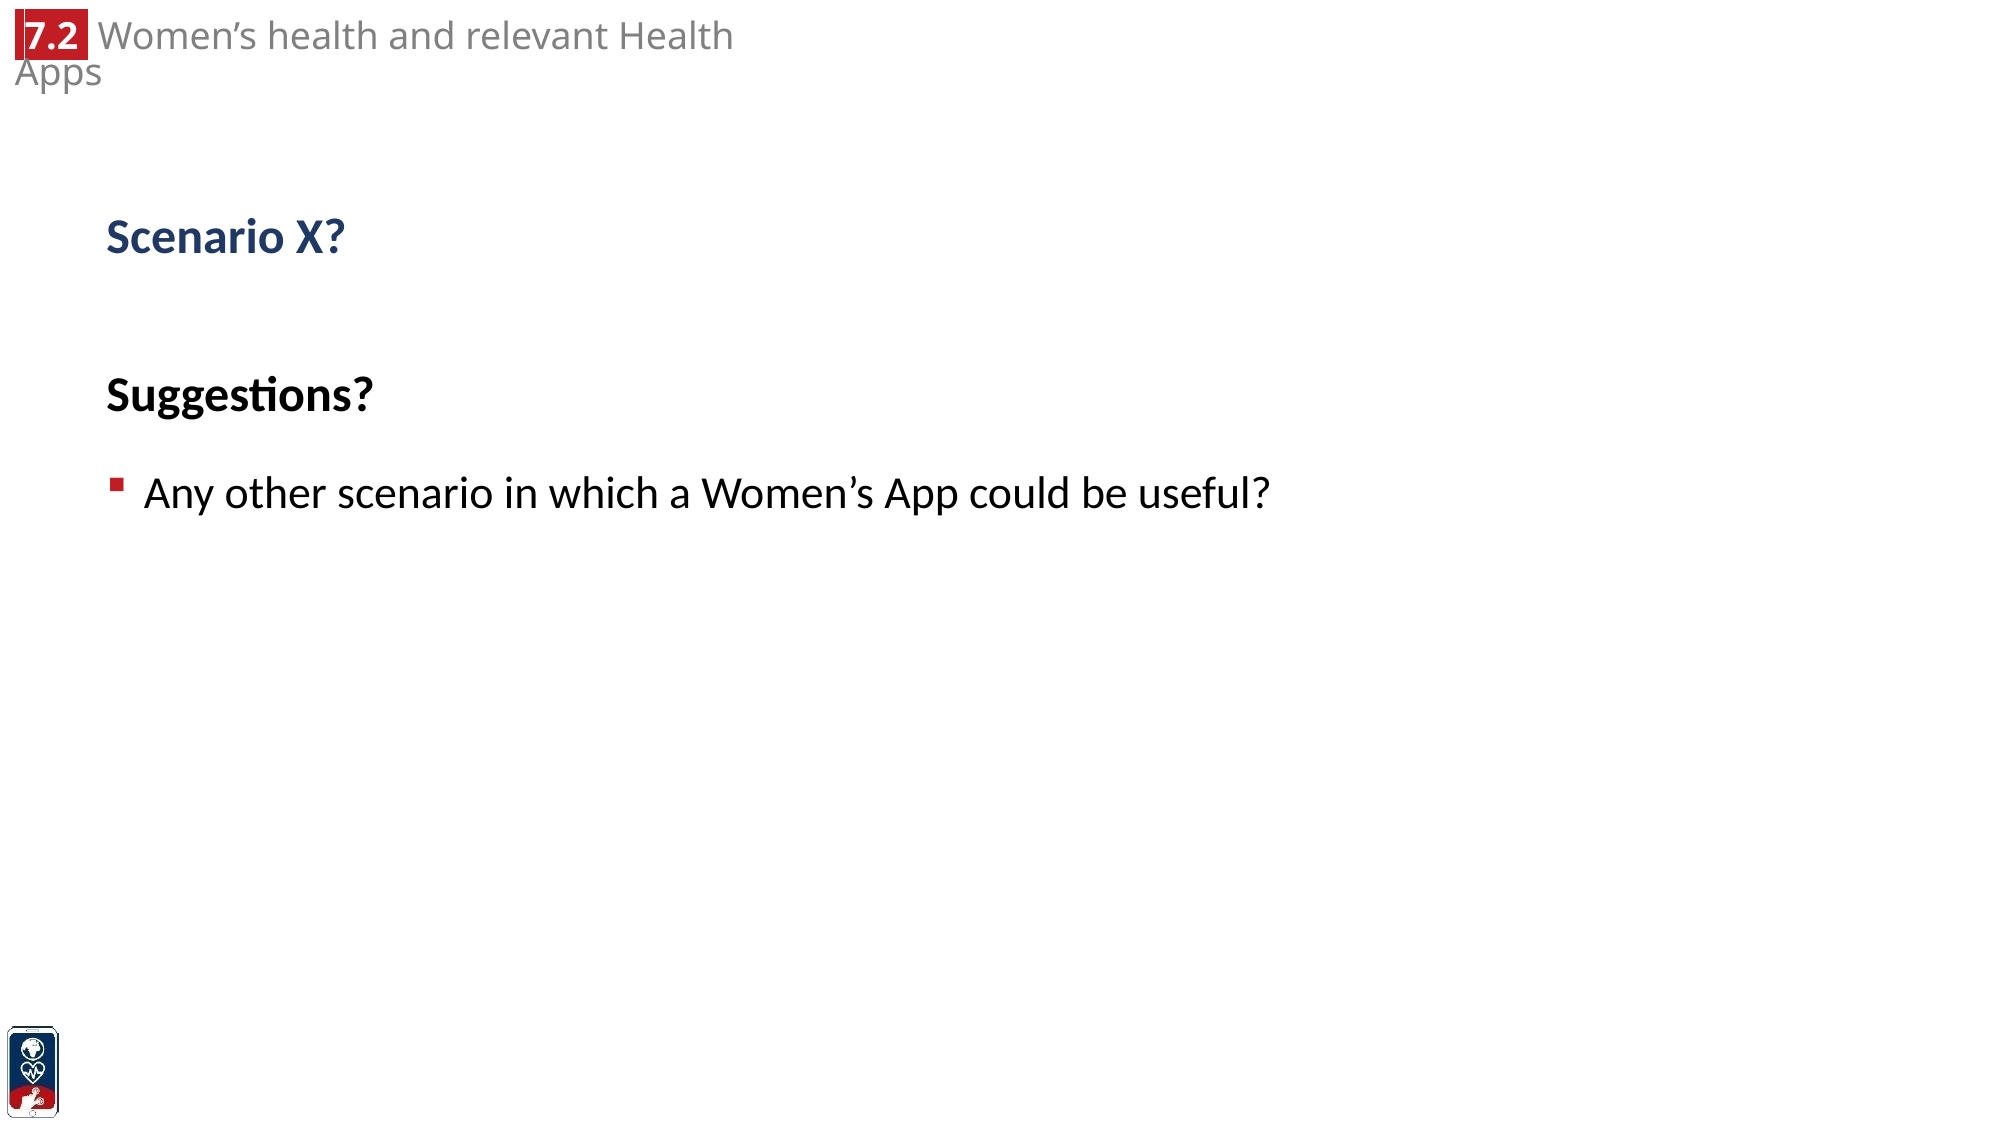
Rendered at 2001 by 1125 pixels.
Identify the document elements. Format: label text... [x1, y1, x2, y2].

list Suggestions? [91, 354, 829, 437]
picture [7, 1026, 59, 1118]
title Scenario X? [91, 177, 1906, 297]
list Any other scenario in which a Women’s App could be useful? [91, 455, 1906, 1051]
